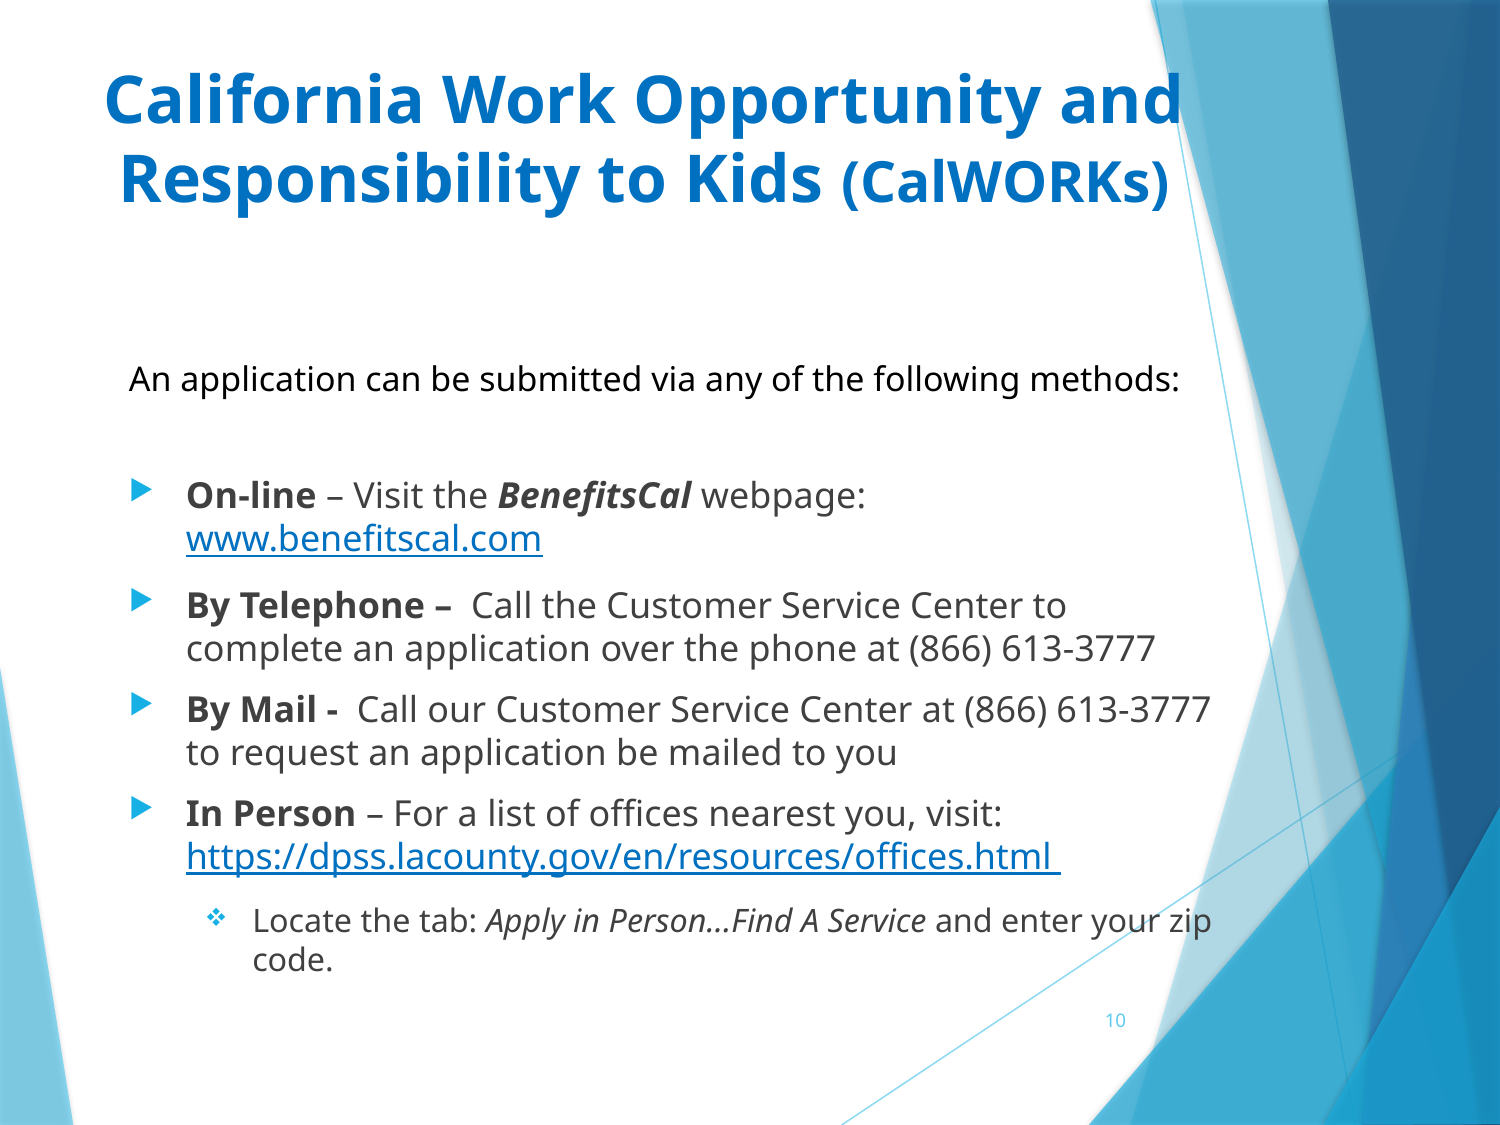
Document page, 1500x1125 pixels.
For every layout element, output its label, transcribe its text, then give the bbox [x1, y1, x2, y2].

list An application can be submitted via any of the following methods: On-line – Visit the BenefitsCal webpage: www.benefitscal.com By Telephone – Call the Customer Service Center to complete an application over the phone at (866) 613-3777 By Mail - Call our Customer Service Center at (866) 613-3777 to request an application be mailed to you In Person – For a list of offices nearest you, visit: https://dpss.lacounty.gov/en/resources/offices.html Locate the tab: Apply in Person…Find A Service and enter your zip code. [113, 350, 1239, 988]
slide_number 10 [1057, 991, 1142, 1051]
title California Work Opportunity and Responsibility to Kids (CalWORKs) [82, 50, 1207, 238]
